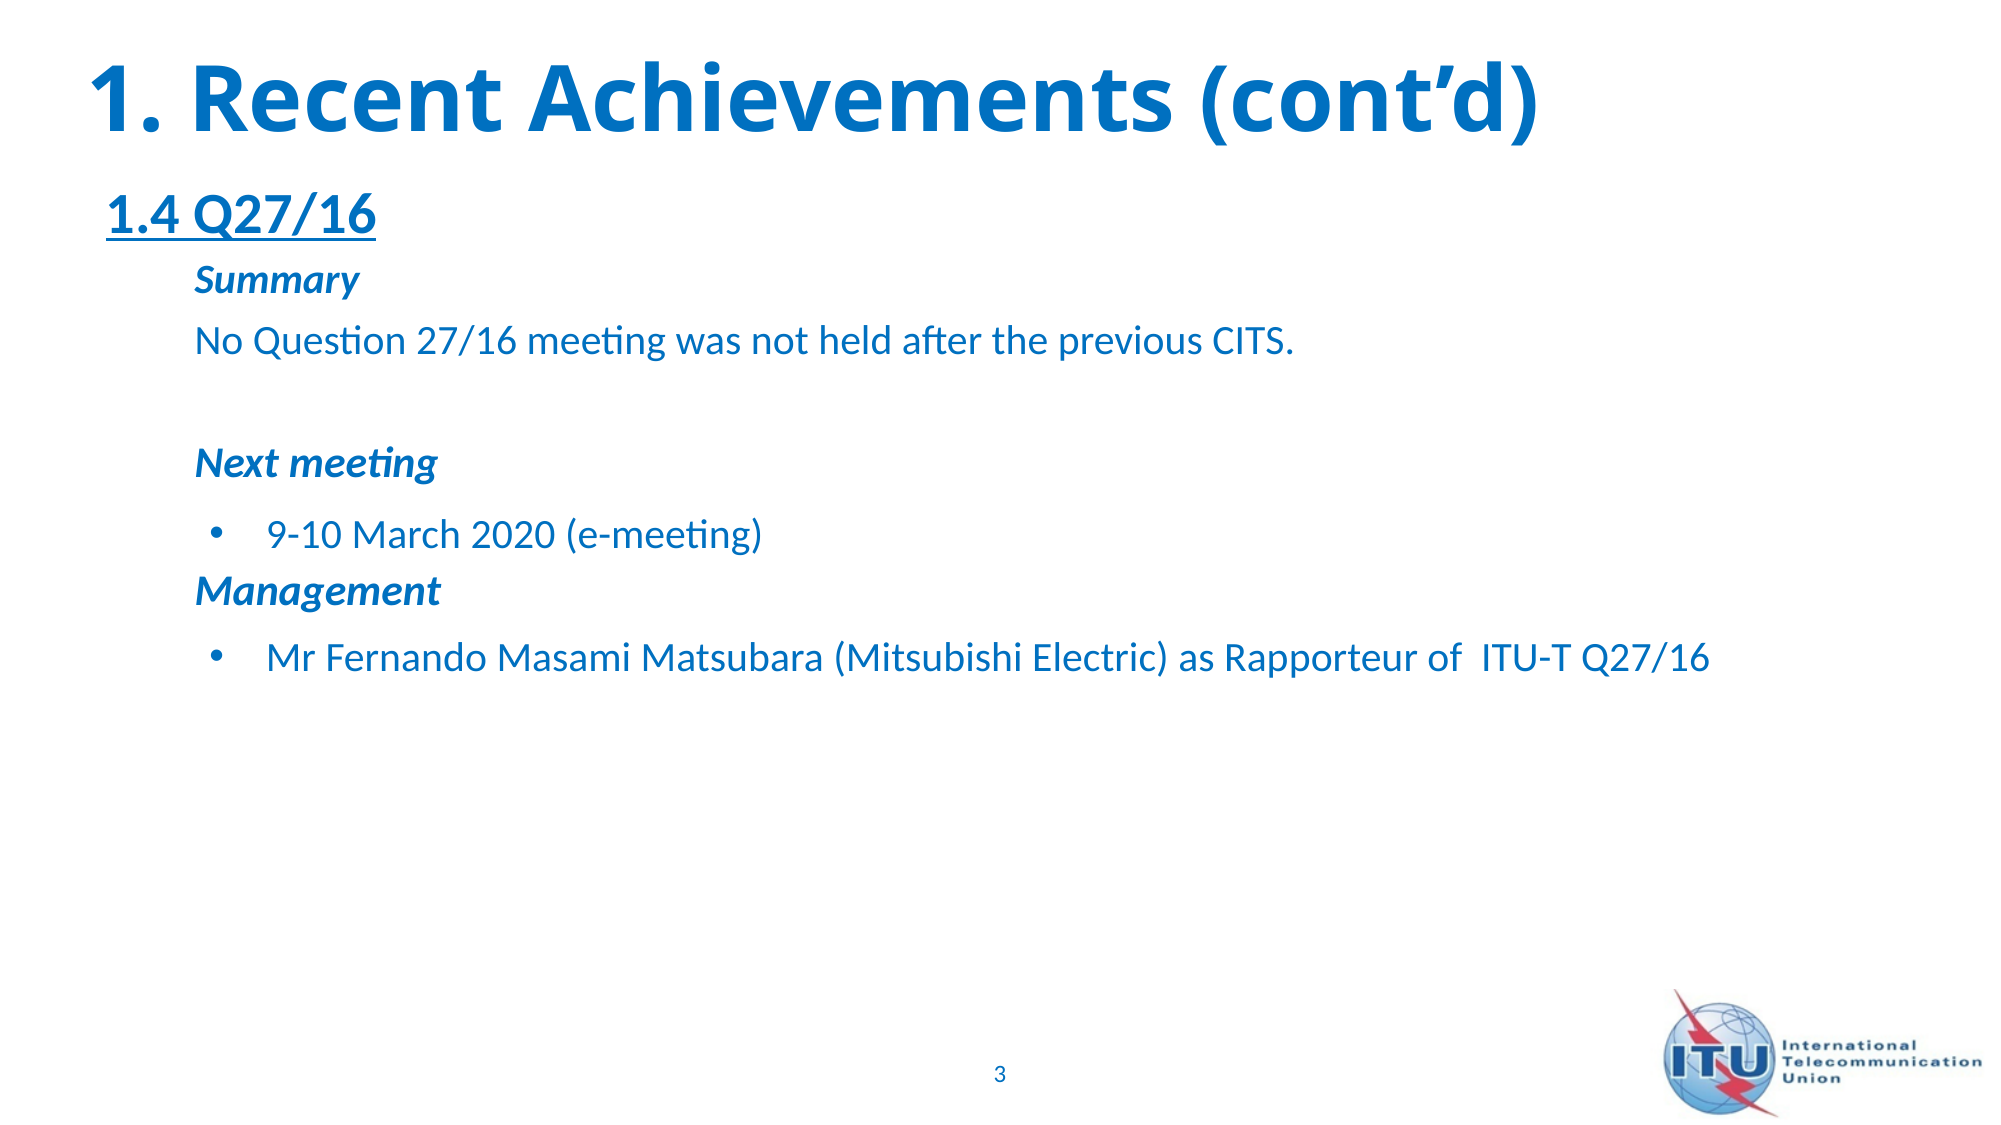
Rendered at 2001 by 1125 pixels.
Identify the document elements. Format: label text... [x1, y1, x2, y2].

title 1. Recent Achievements (cont’d) [71, 56, 1918, 147]
footer 3 [662, 1042, 1338, 1103]
list 1.4 Q27/16 Summary No Question 27/16 meeting was not held after the previous CITS. Next meeting 9-10 March 2020 (e-meeting) ​​​ Management Mr Fernando Masami Matsubara (Mitsubishi Electric) as Rapporteur of ITU-T Q27/16 [90, 176, 1918, 1000]
picture [1637, 989, 1997, 1125]
